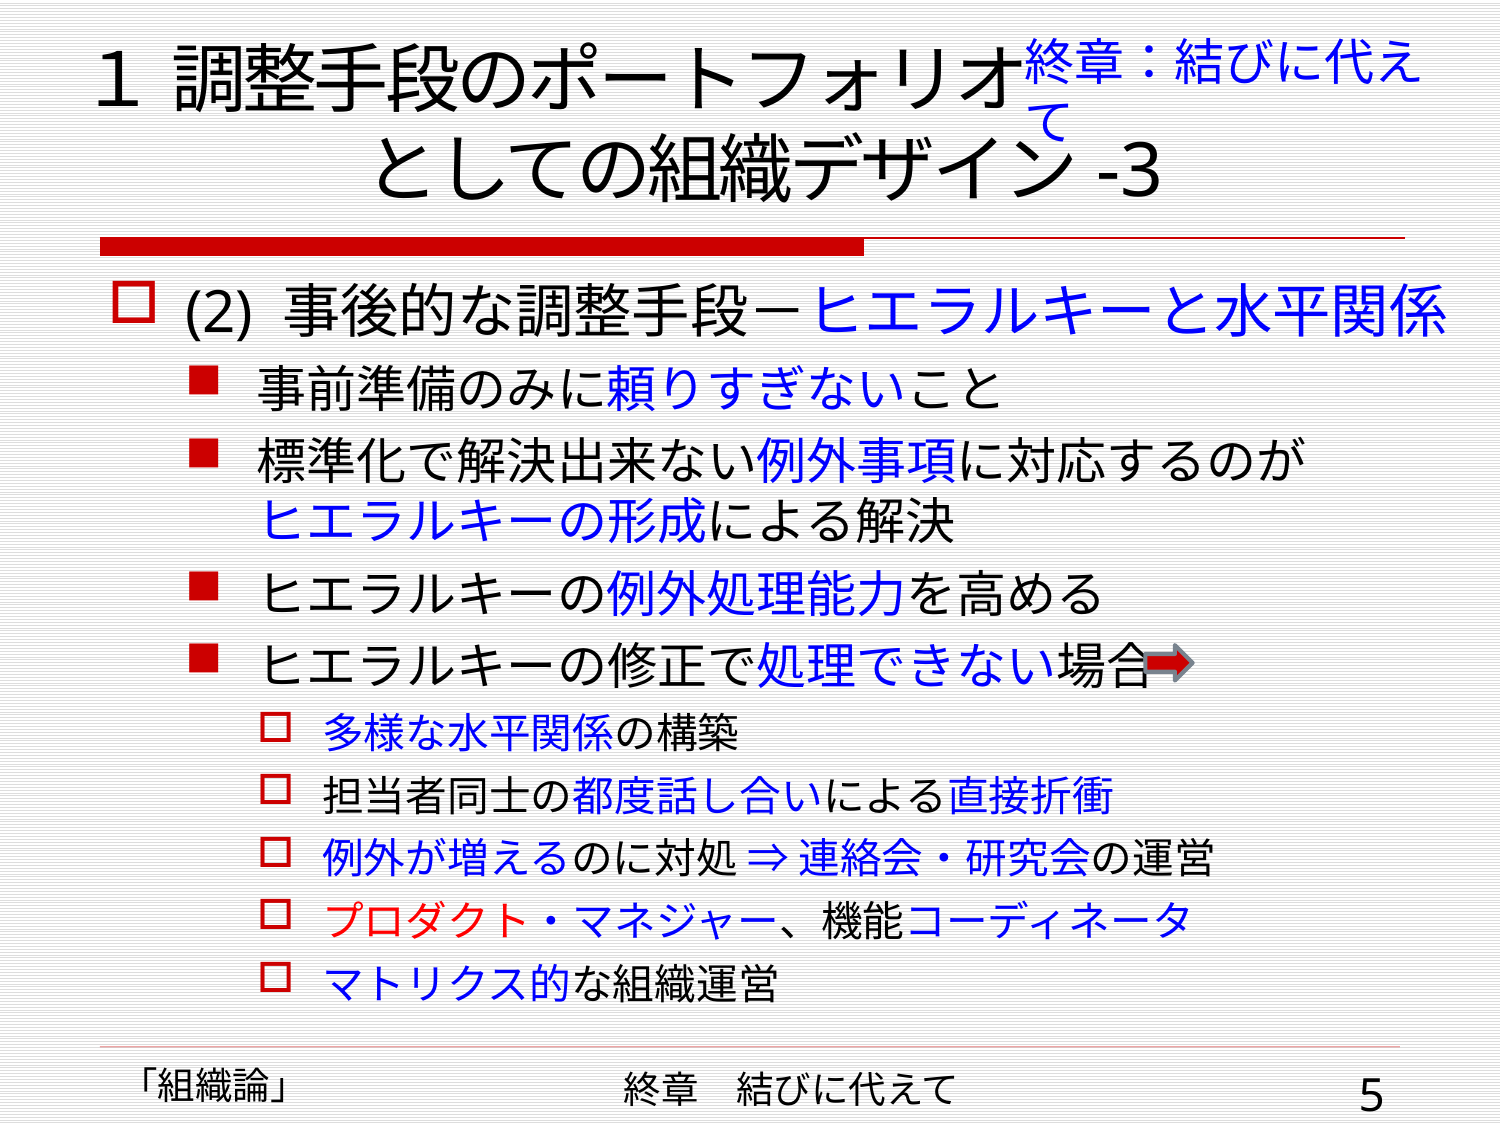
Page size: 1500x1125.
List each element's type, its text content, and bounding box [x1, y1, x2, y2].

footer 終章 結びに代えて [430, 1058, 1074, 1118]
text_box [1143, 643, 1195, 683]
title １ 調整手段のポートフォリオ としての組織デザイン-3 [64, 18, 1495, 219]
text_box 終章：結びに代えて [1009, 23, 1459, 159]
list (2) 事後的な調整手段－ヒエラルキーと水平関係 事前準備のみに頼りすぎないこと 標準化で解決出来ない例外事項に対応するのが ヒエラルキーの形成による解決 ヒエラルキーの例外処理能力を高める ヒエラルキーの修正で処理できない場合 多様な水平関係の構築 担当者同士の都度話し合いによる直接折衝 例外が増えるのに対処 ⇒ 連絡会・研究会の運営 プロダクト・マネジャー、機能コーディネータ マトリクス的な組織運営 [92, 266, 1500, 1059]
slide_number 5 [1074, 1058, 1401, 1118]
slide_number 「組織論」 [105, 1054, 898, 1114]
